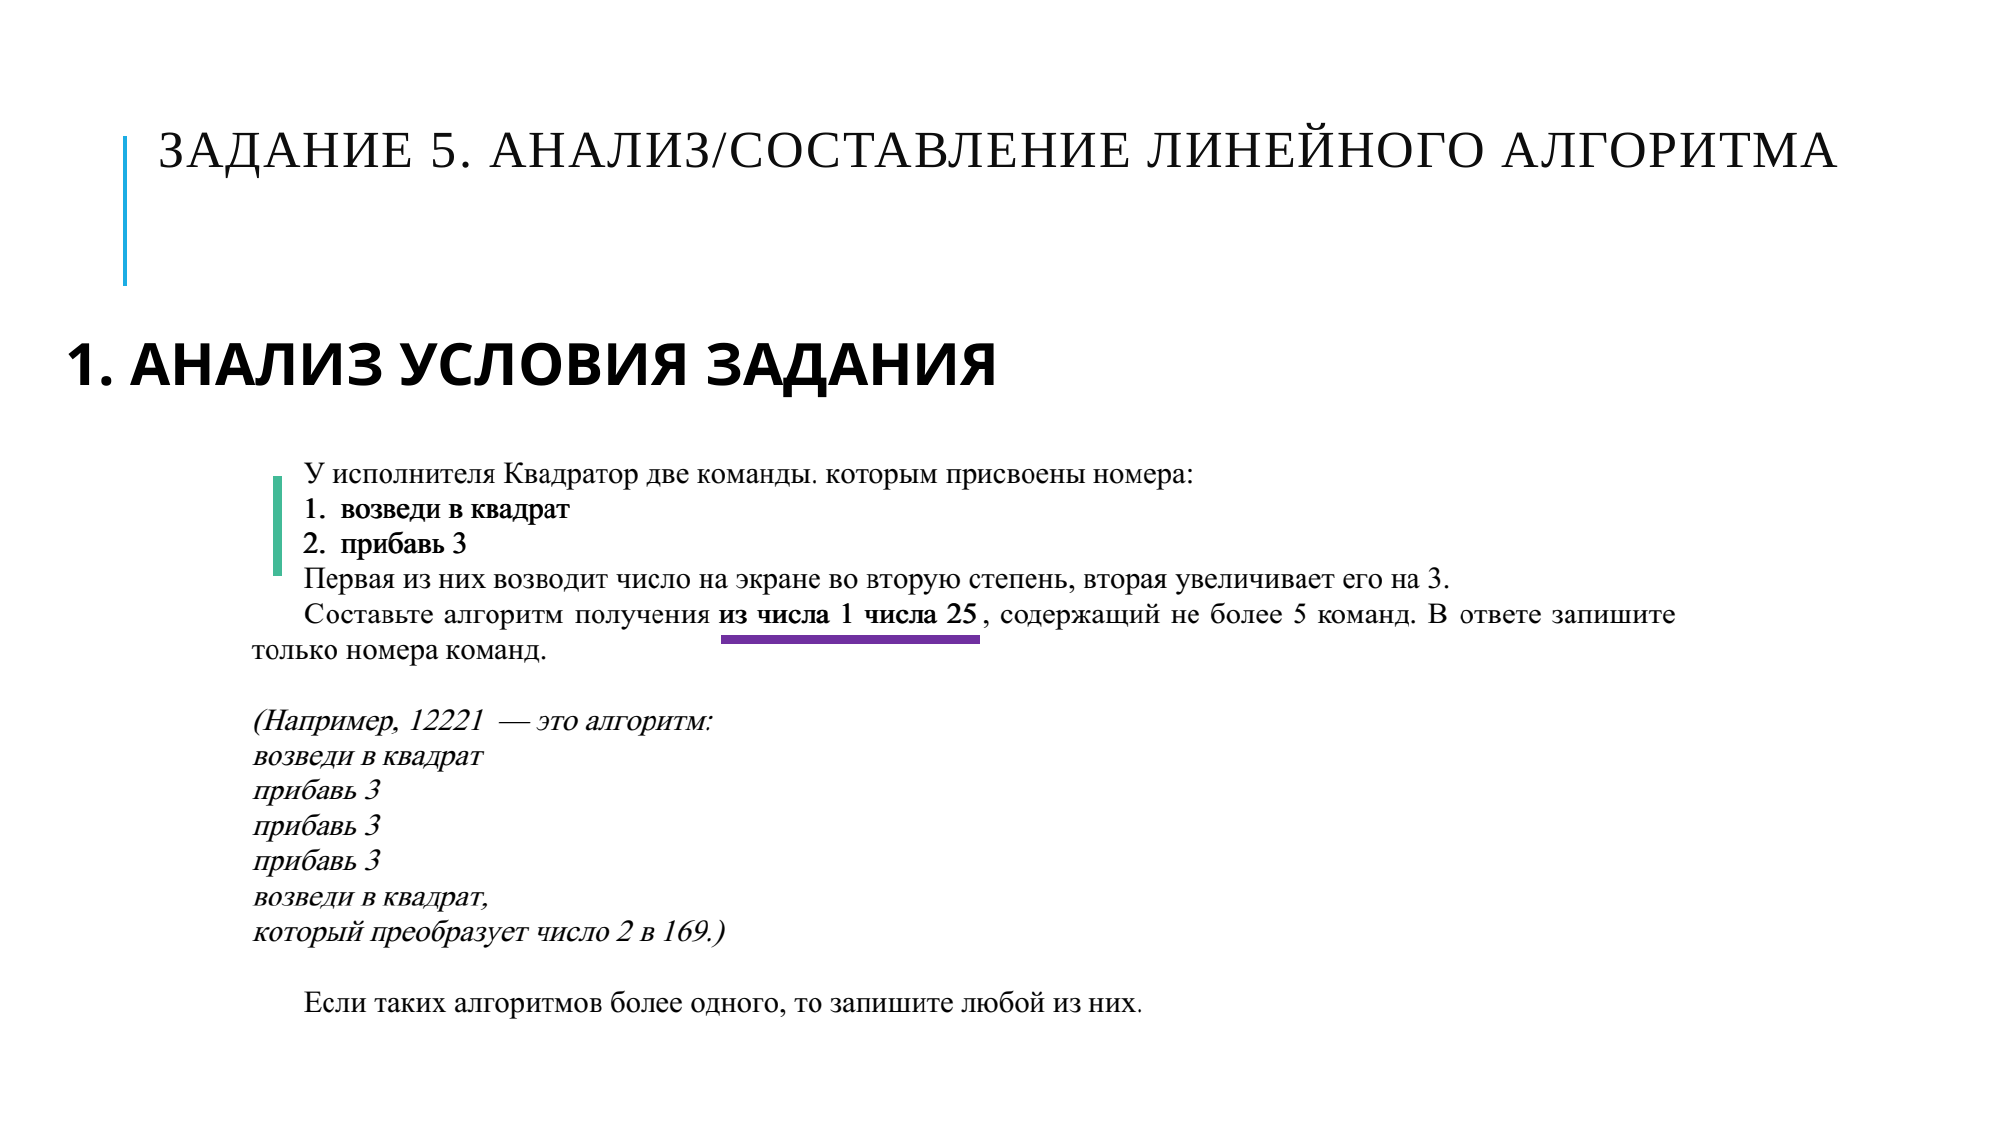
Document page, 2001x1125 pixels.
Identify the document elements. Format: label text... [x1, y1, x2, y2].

title Задание 5. Анализ/составление линейного алгоритма [137, 78, 1863, 278]
text_box 1. АНАЛИЗ УСЛОВИЯ ЗАДАНИЯ [50, 319, 1015, 405]
picture [223, 446, 1679, 1020]
